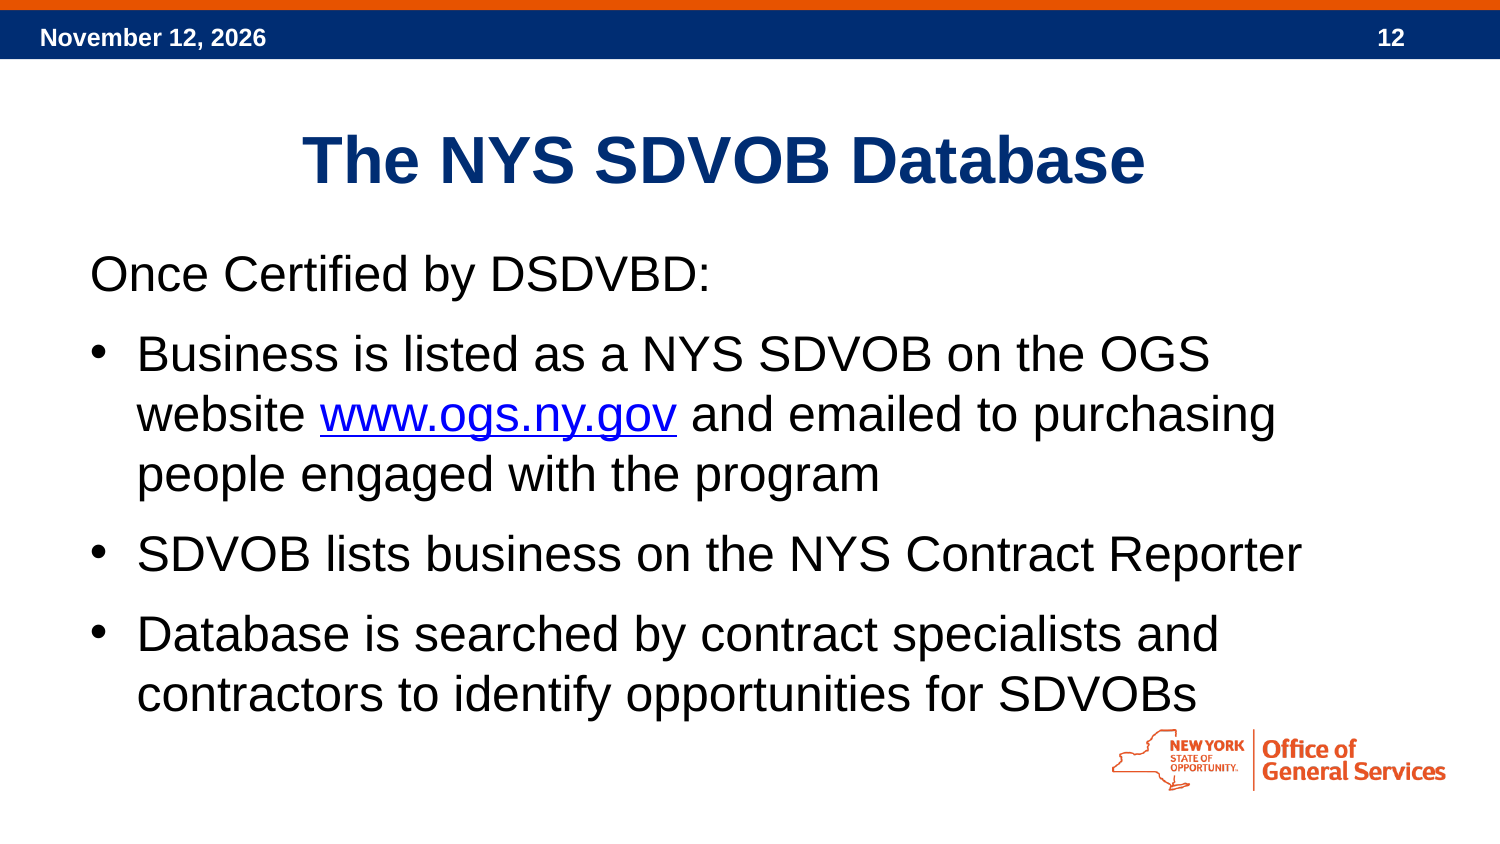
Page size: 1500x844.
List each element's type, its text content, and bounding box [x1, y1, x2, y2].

picture [1112, 729, 1446, 791]
text_box The NYS SDVOB Database [99, 109, 1350, 204]
text_box Once Certified by DSDVBD: Business is listed as a NYS SDVOB on the OGS website www.ogs.ny.gov and emailed to purchasing people engaged with the program SDVOB lists business on the NYS Contract Reporter Database is searched by contract specialists and contractors to identify opportunities for SDVOBs [75, 234, 1375, 789]
